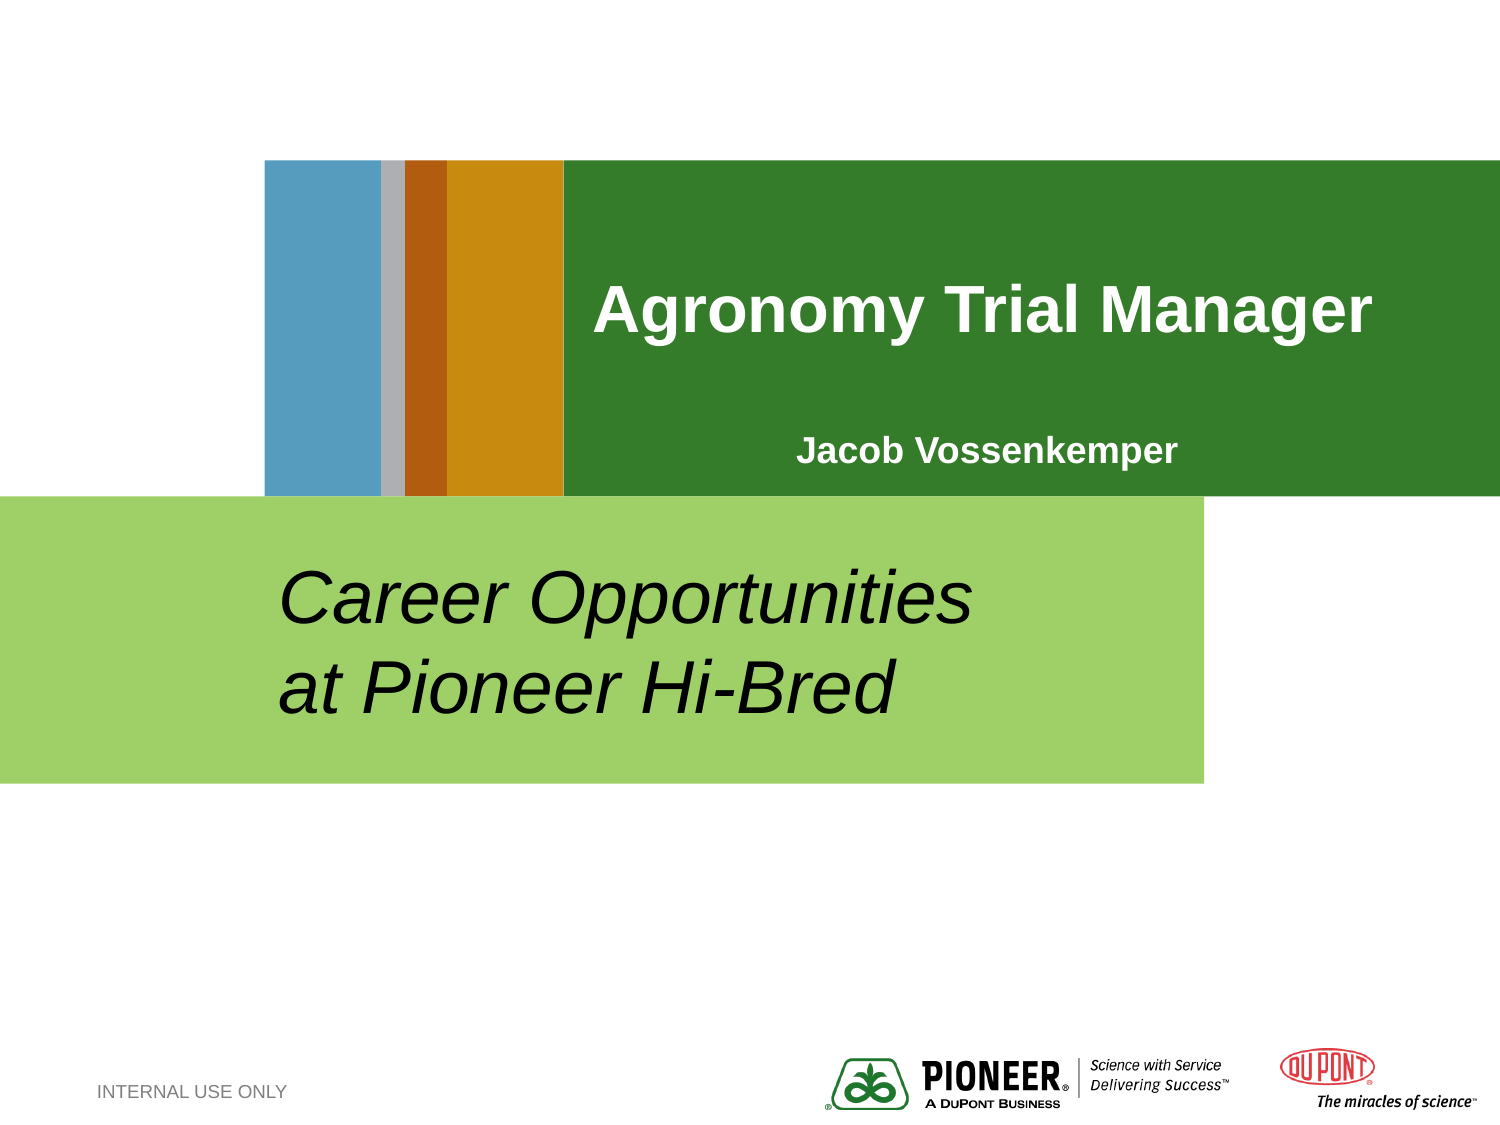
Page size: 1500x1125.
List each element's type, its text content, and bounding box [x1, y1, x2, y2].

subtitle Career Opportunities at Pioneer Hi-Bred [263, 497, 1070, 781]
picture [1280, 1048, 1477, 1110]
title Agronomy Trial Manager Jacob Vossenkemper [566, 161, 1419, 497]
picture [825, 1058, 1229, 1110]
